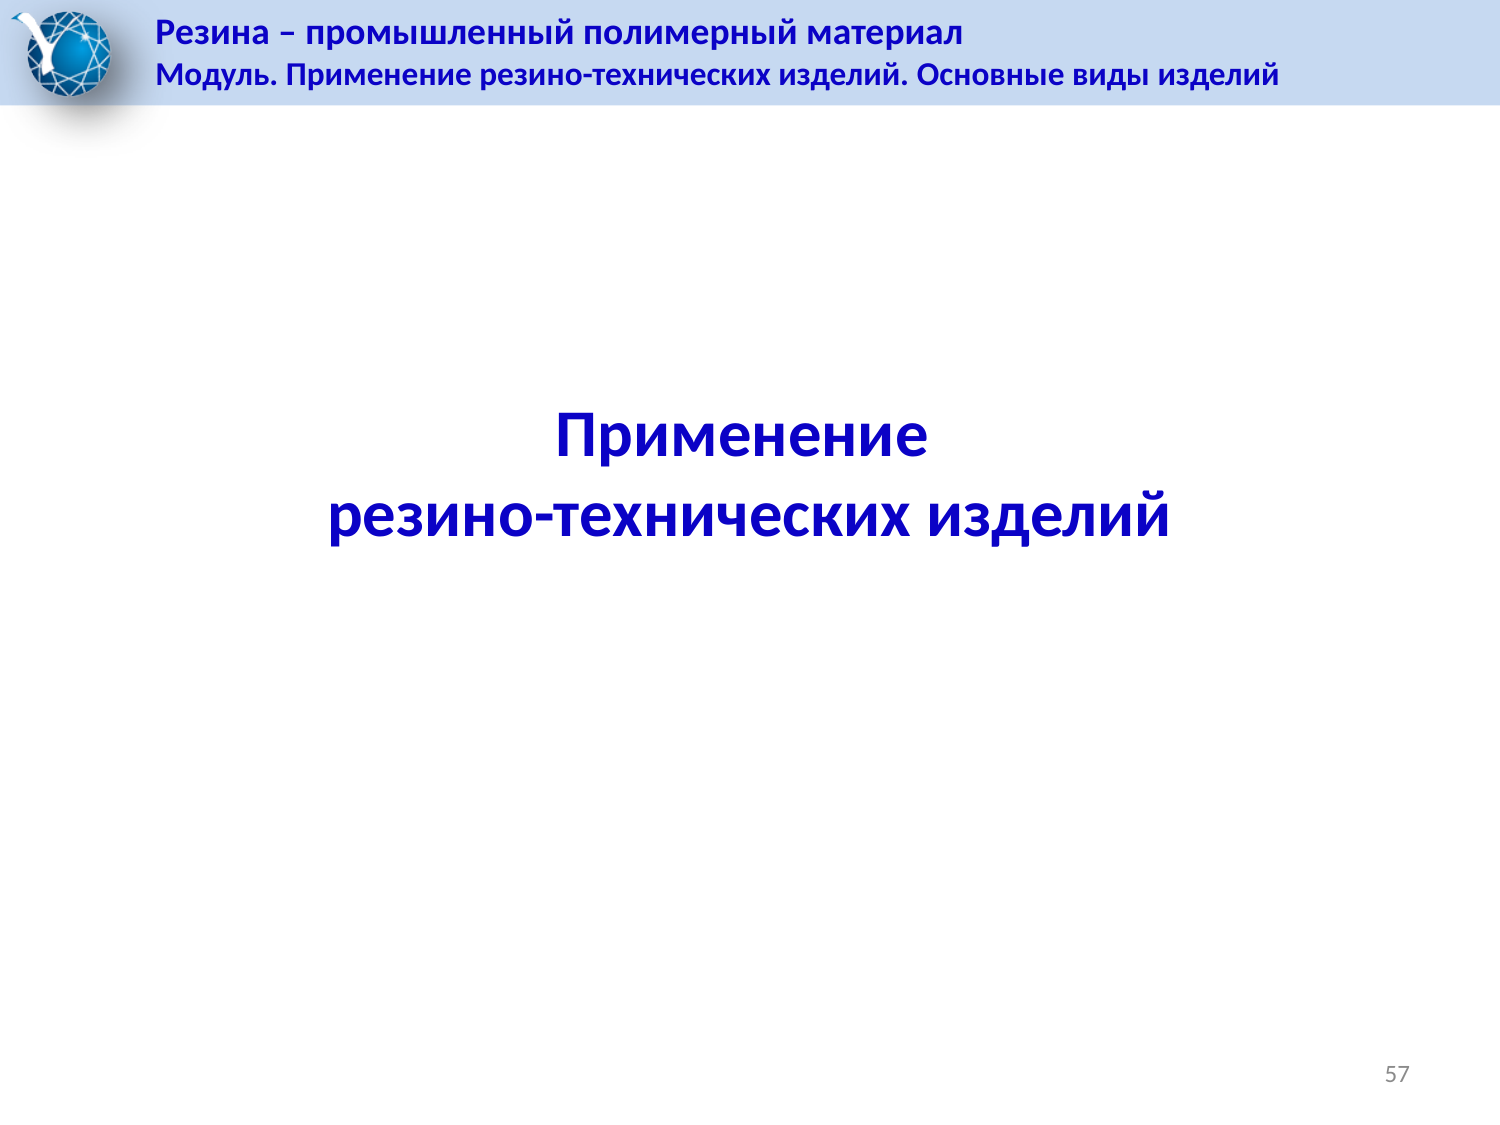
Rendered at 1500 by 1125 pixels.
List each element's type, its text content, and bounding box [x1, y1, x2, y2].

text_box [0, 0, 1500, 106]
title Применение резино-технических изделий [70, 349, 1430, 591]
slide_number 57 [1074, 1042, 1425, 1103]
